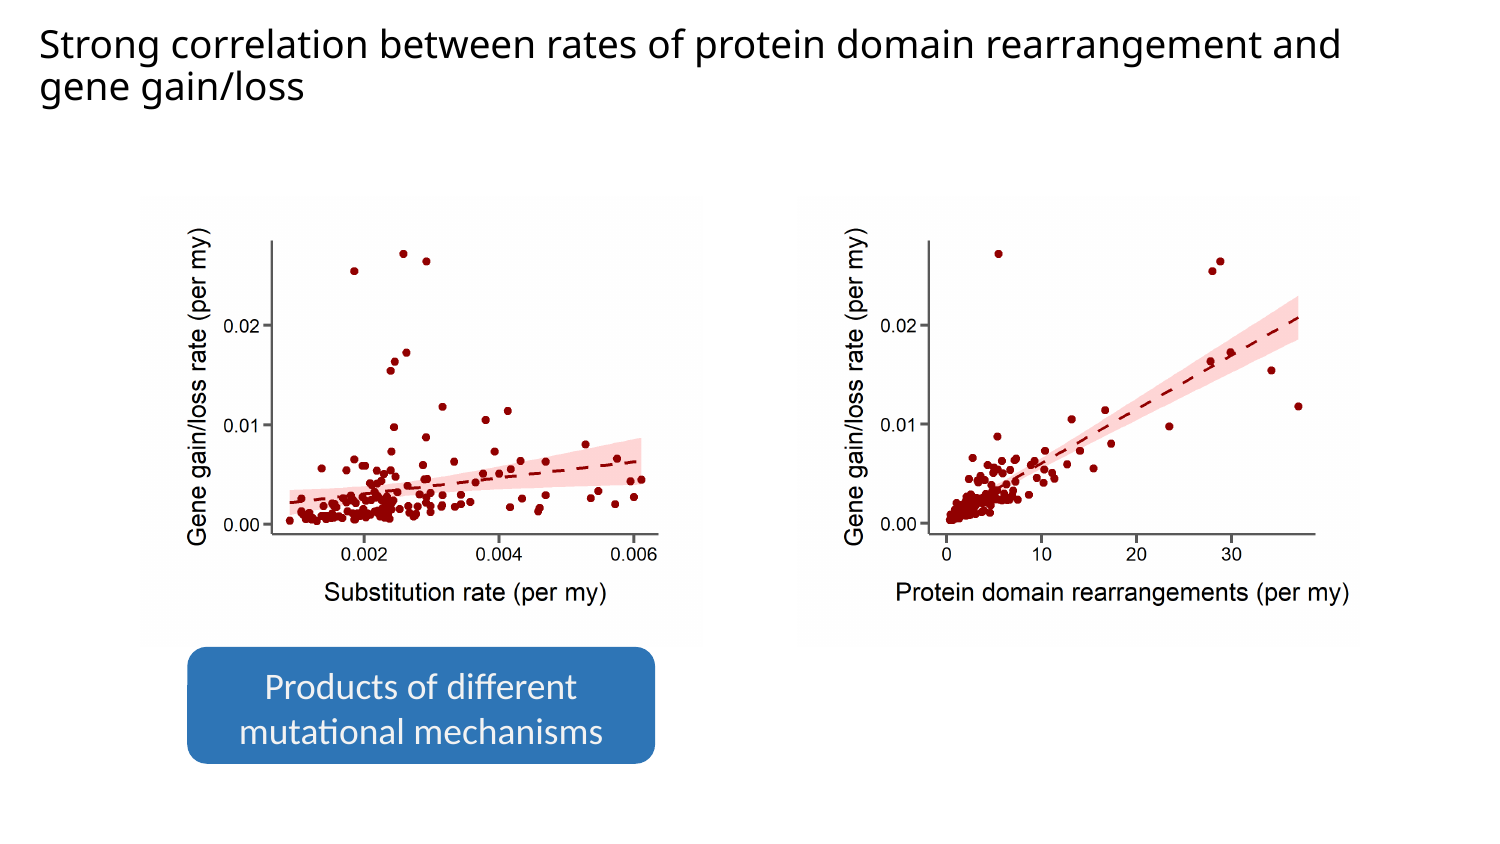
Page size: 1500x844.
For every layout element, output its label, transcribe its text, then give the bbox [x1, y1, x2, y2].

title Strong correlation between rates of protein domain rearrangement and gene gain/loss [24, 17, 1443, 117]
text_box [187, 646, 656, 764]
picture [139, 196, 703, 647]
picture [797, 196, 1360, 647]
